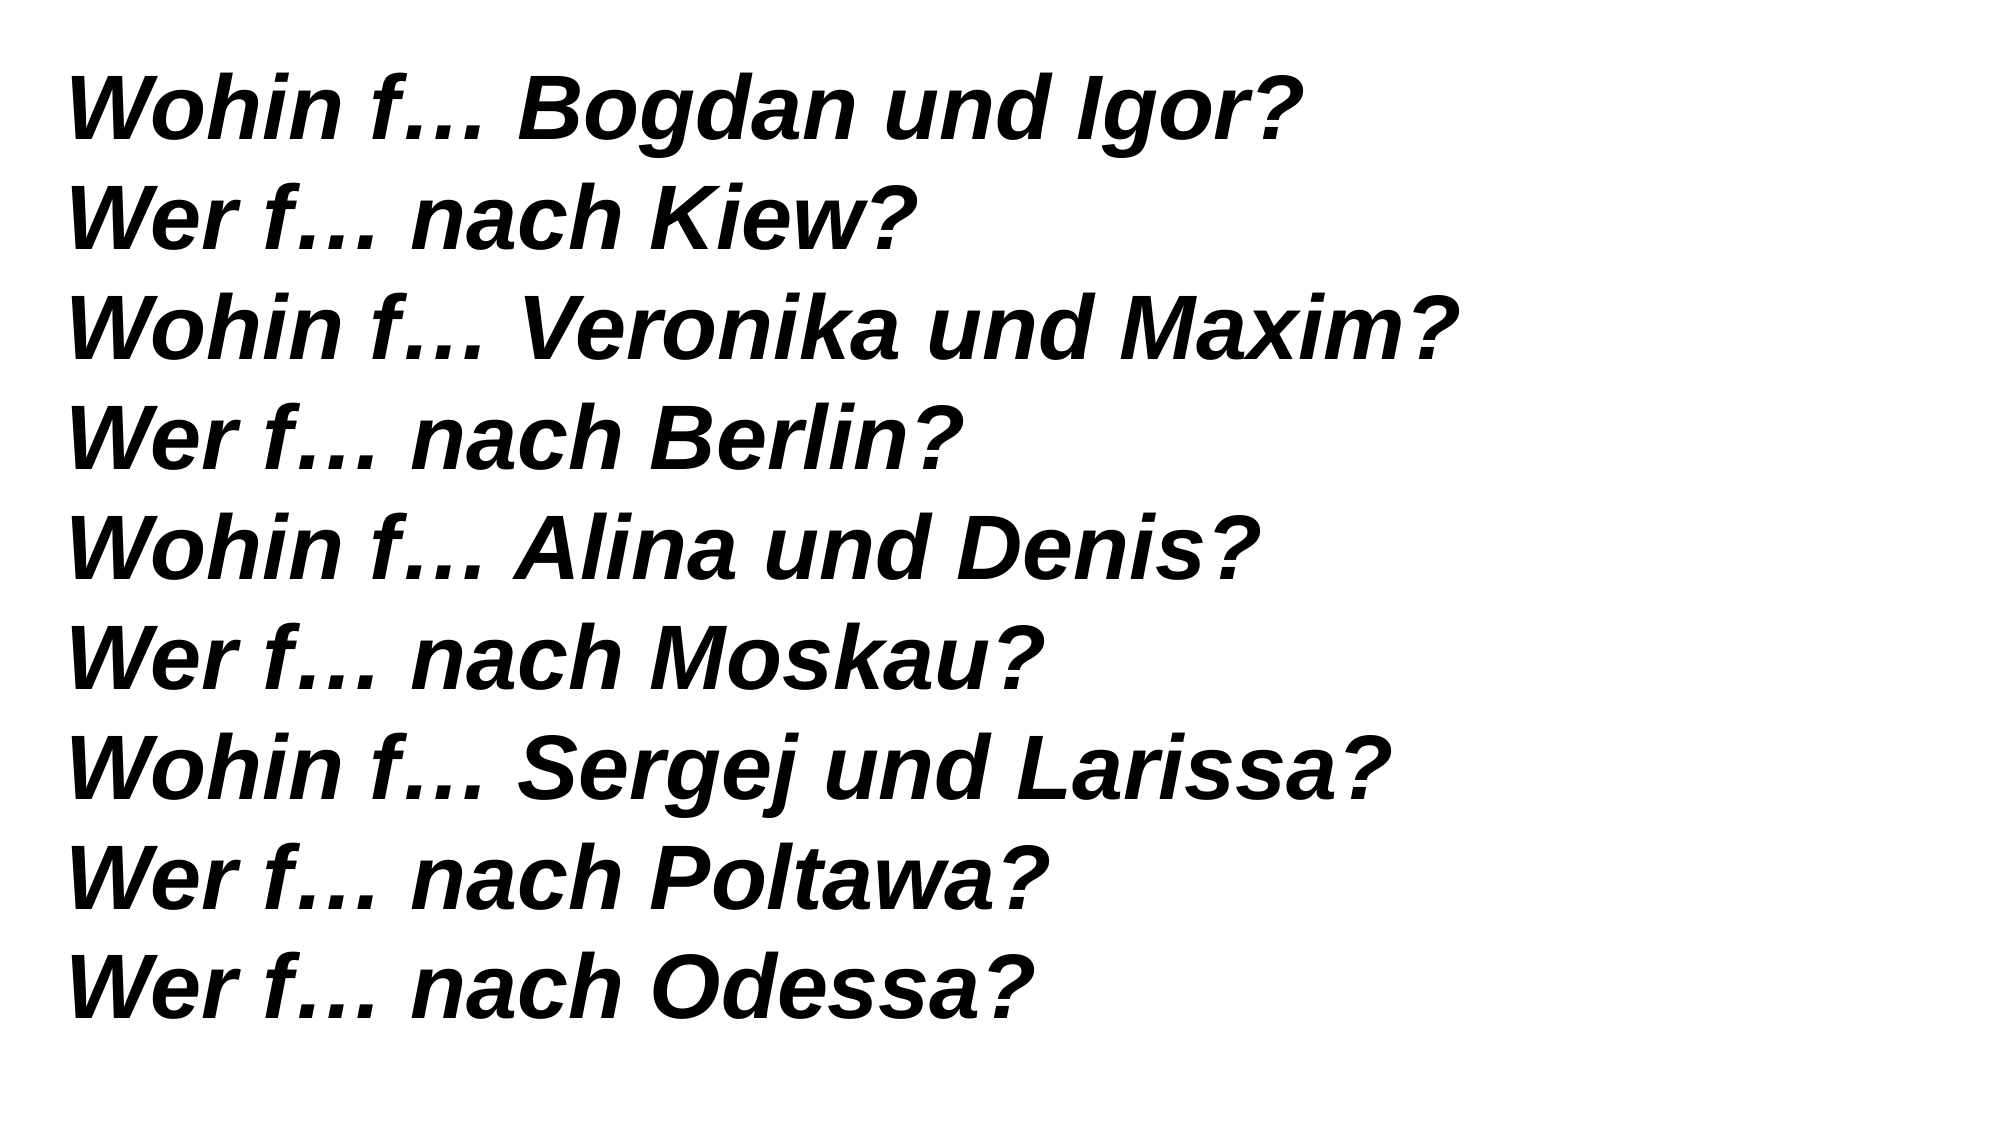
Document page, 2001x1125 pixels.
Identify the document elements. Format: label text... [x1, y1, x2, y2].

text_box Wohin f… Bogdan und Igor? Wer f… nach Kiew? Wohin f… Veronika und Maxim? Wer f… nach Berlin? Wohin f… Alina und Denis? Wer f… nach Moskau? Wohin f… Sergej und Larissa? Wer f… nach Poltawa? Wer f… nach Odessa? [50, 40, 2000, 1045]
